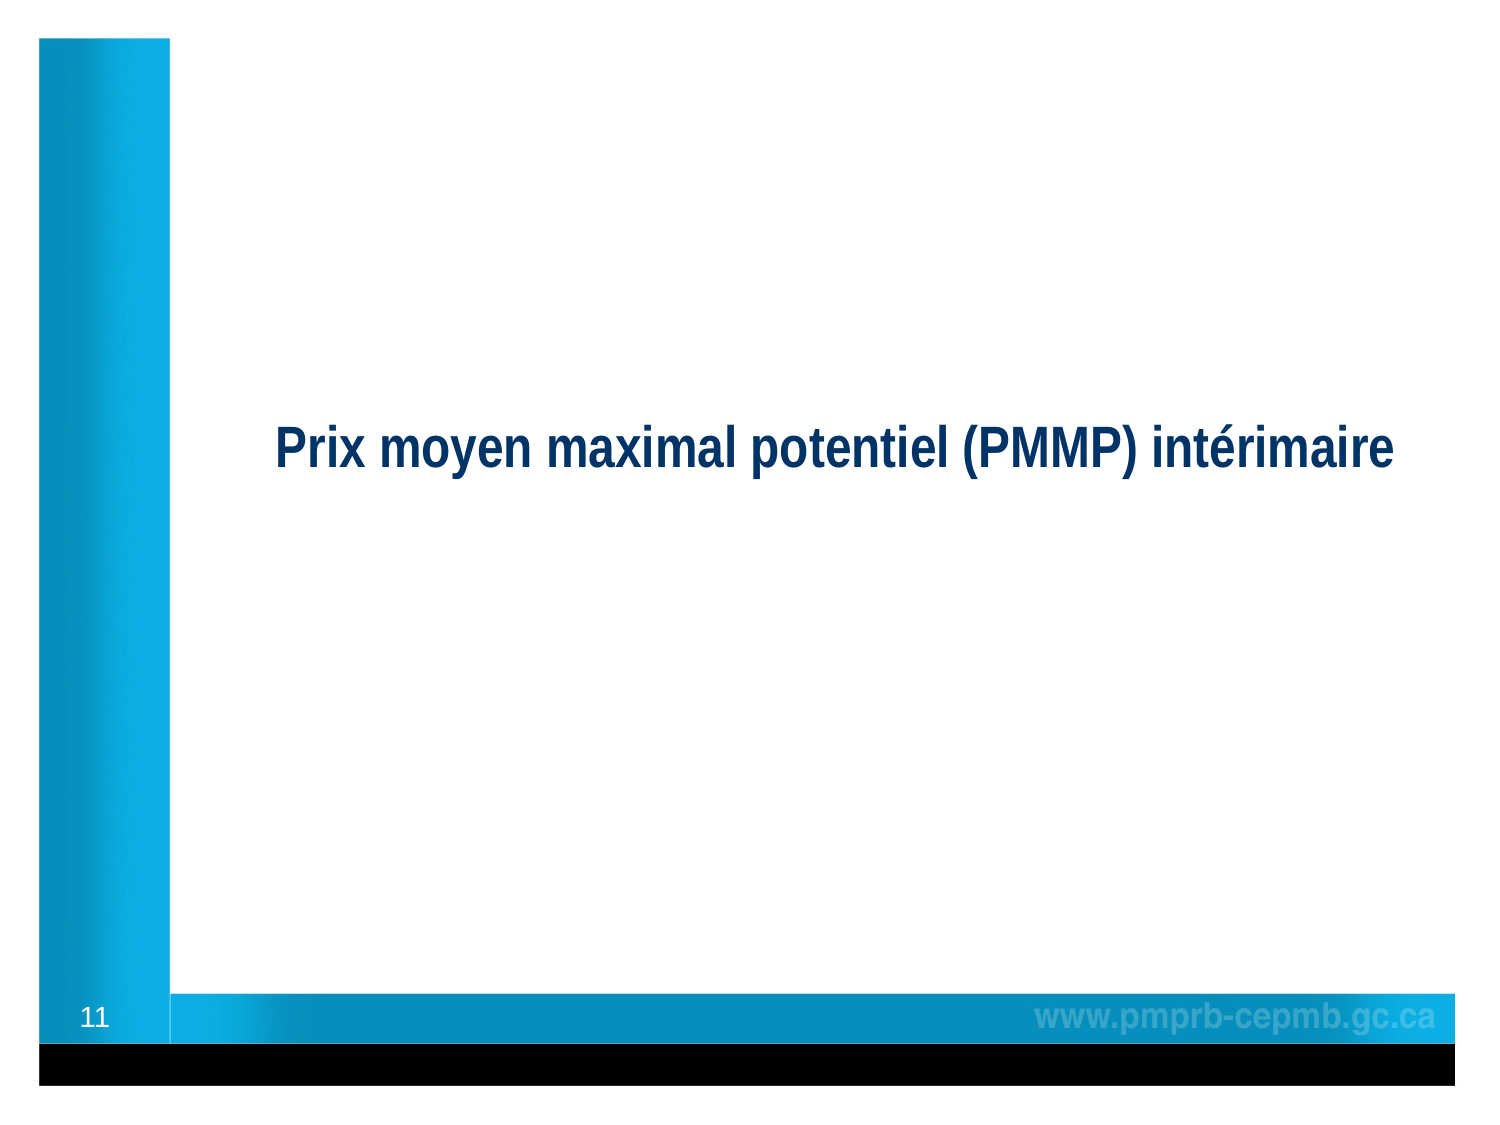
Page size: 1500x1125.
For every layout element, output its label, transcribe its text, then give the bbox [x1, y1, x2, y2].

slide_number 11 [24, 962, 126, 1041]
text_box Prix moyen maximal potentiel (PMMP) intérimaire [171, 101, 1500, 487]
picture [0, 0, 1500, 1125]
